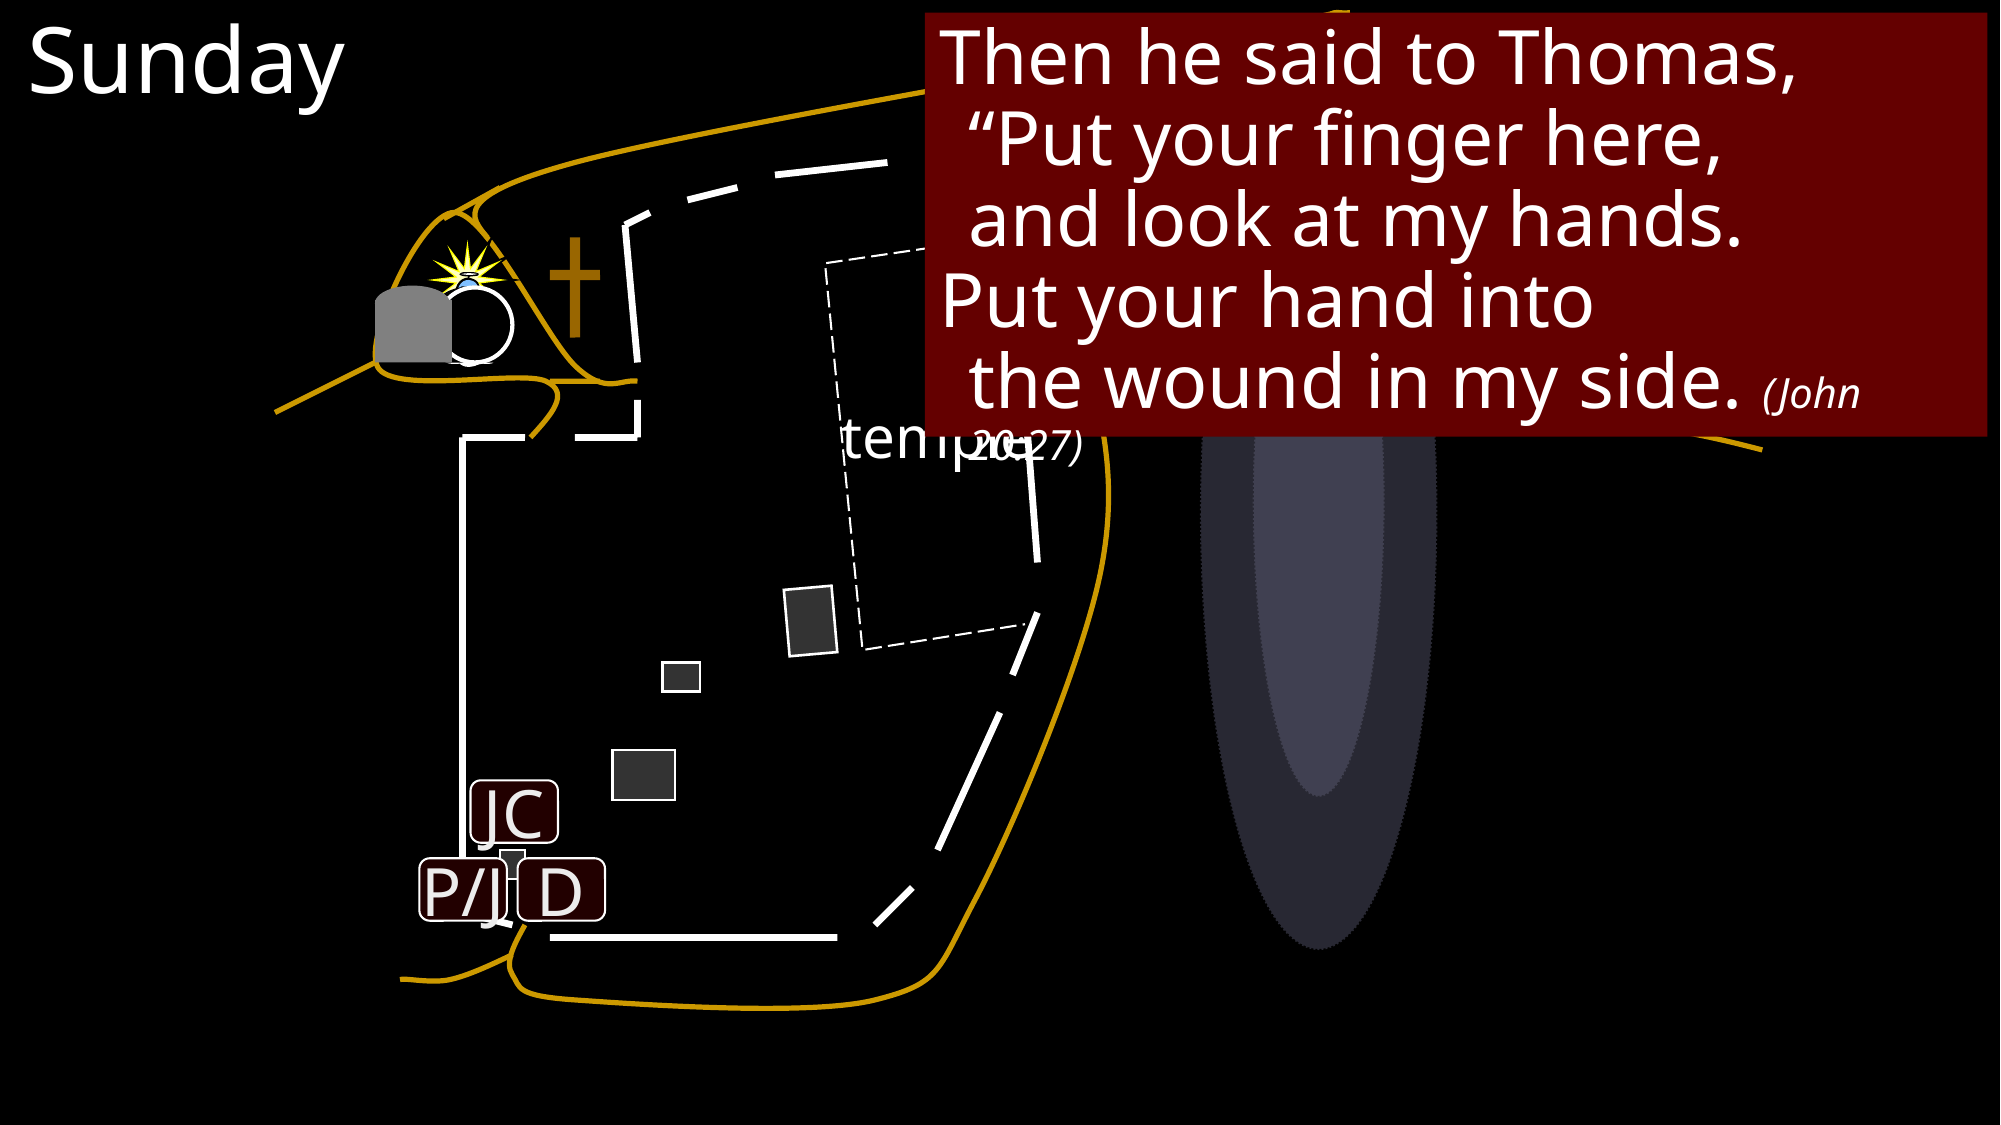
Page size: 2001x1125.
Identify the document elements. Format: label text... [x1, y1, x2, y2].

text_box Sunday [12, 0, 1088, 120]
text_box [549, 237, 601, 338]
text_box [274, 5, 1763, 1017]
picture [412, 224, 523, 285]
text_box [374, 285, 533, 404]
text_box Then he said to Thomas, “Put your finger here, and look at my hands. Put your hand into the wound in my side. (John 20:27) [1765, 12, 1988, 437]
